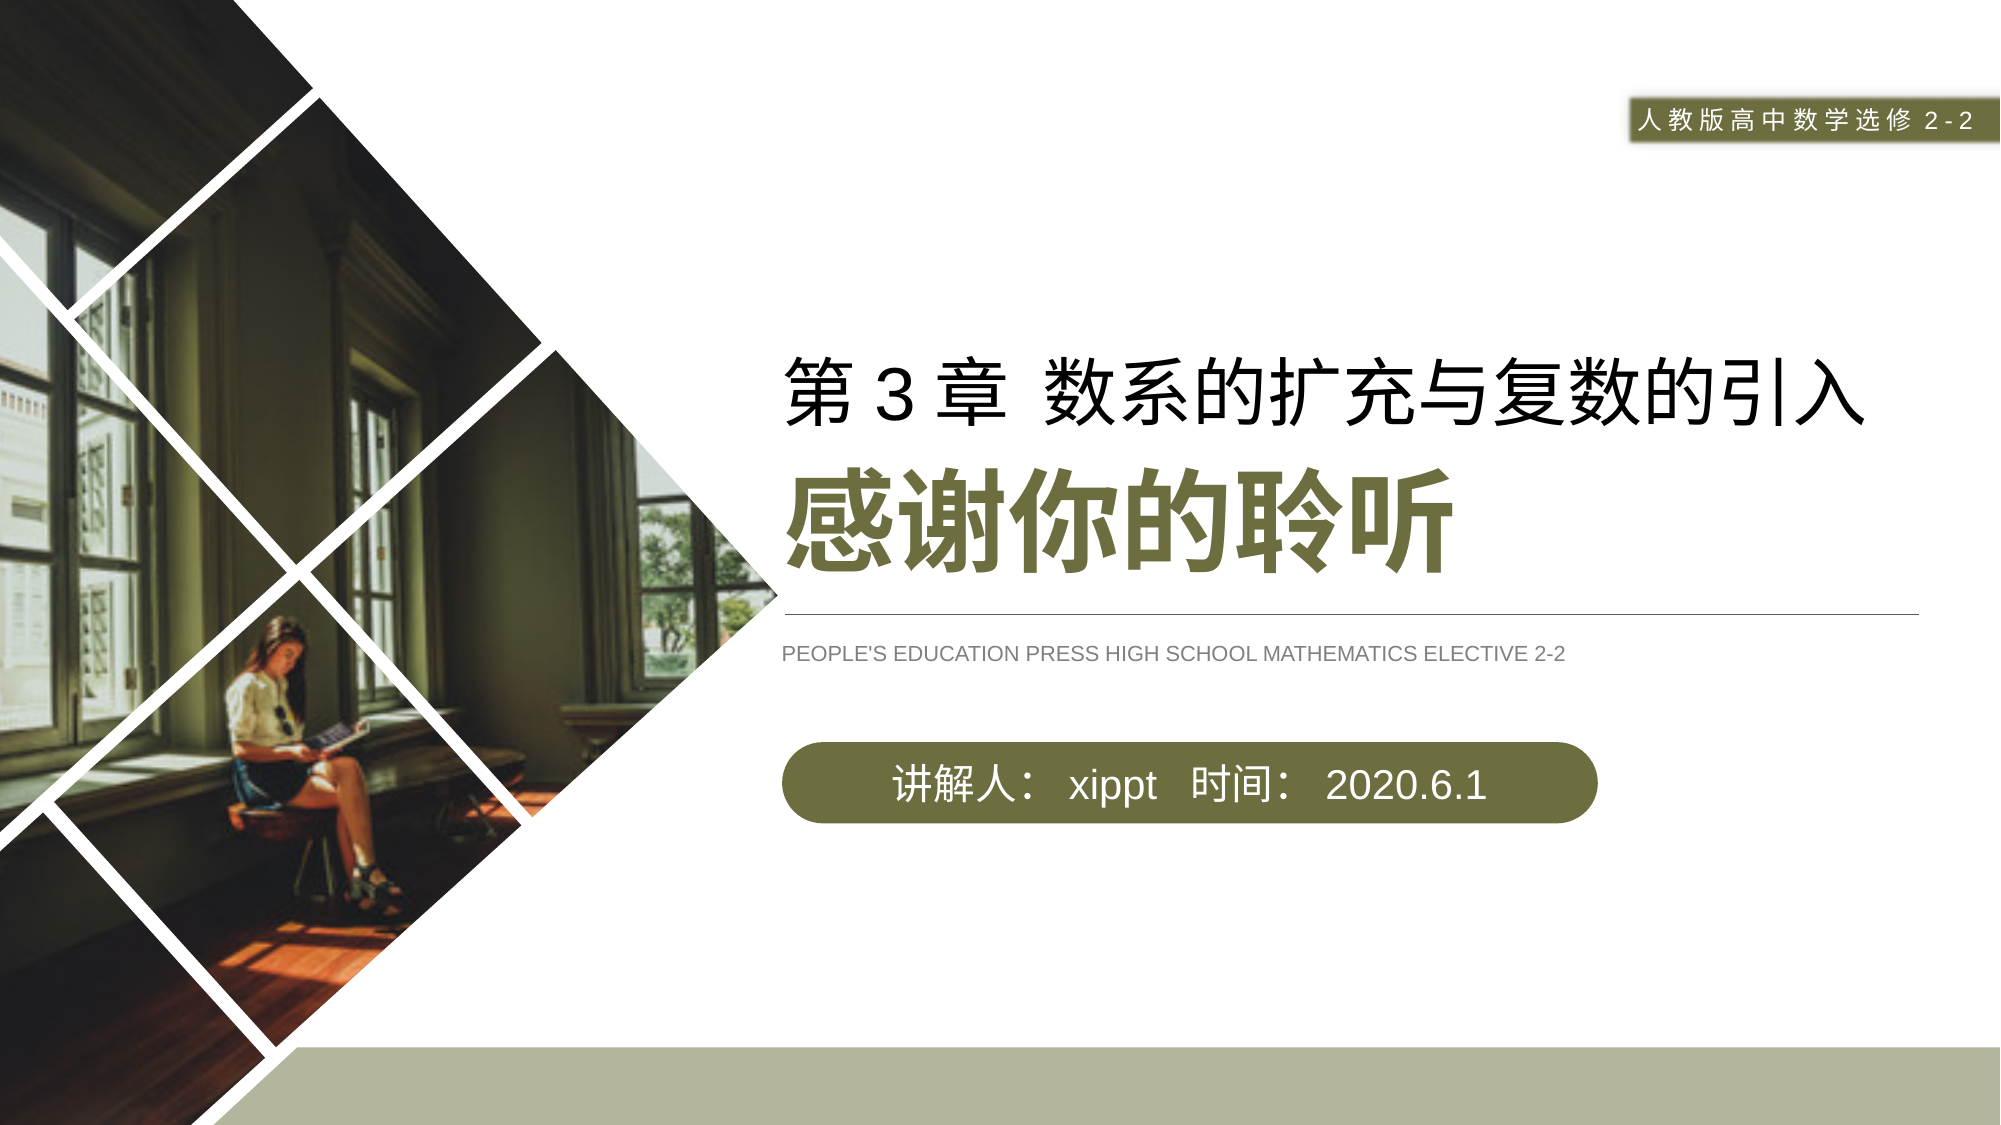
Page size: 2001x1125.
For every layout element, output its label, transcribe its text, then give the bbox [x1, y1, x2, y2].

picture [0, 0, 766, 1125]
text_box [766, 347, 1938, 824]
text_box [266, 1046, 2000, 1125]
text_box 人教版高中数学选修2-2 [1633, 101, 2000, 140]
